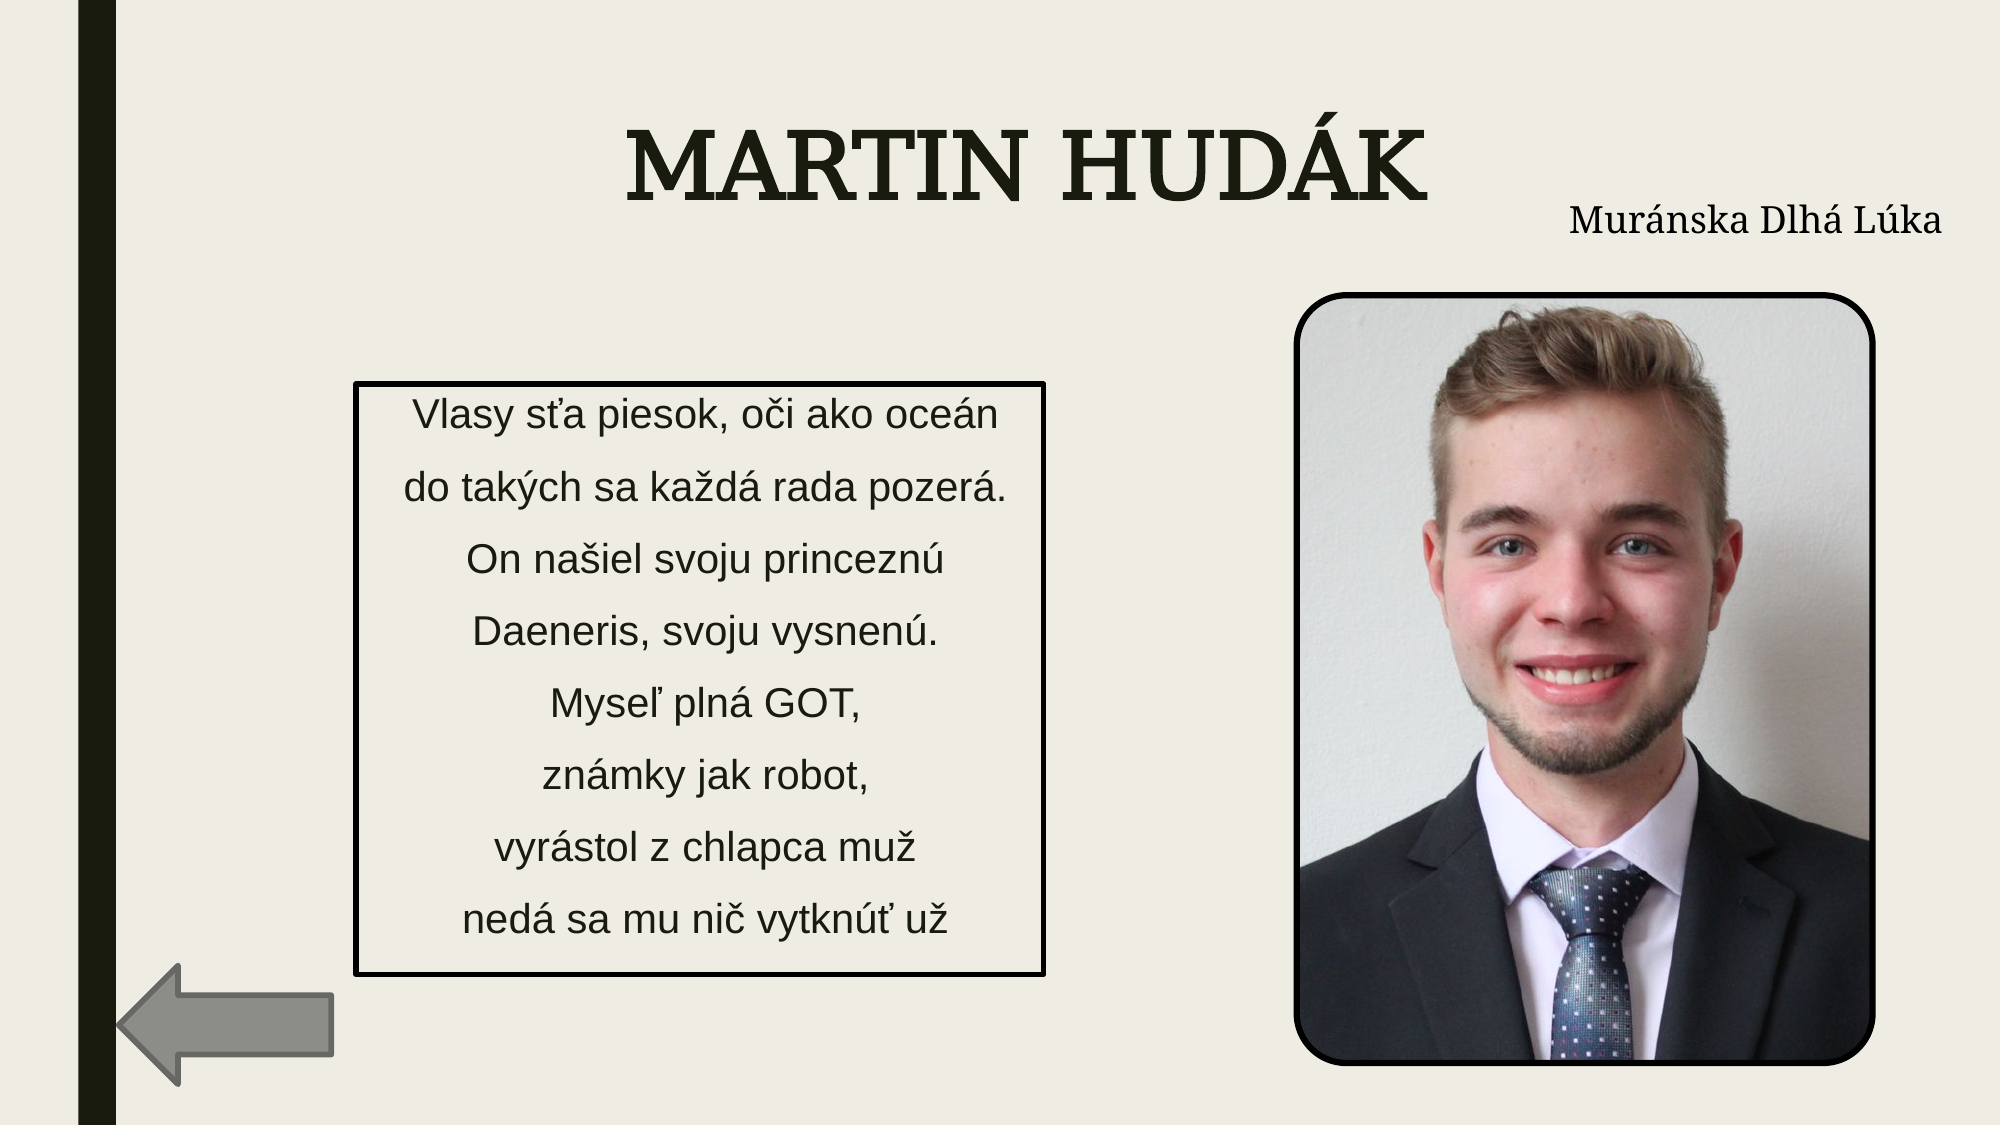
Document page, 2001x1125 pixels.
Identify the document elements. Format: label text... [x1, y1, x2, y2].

list Vlasy sťa piesok, oči ako oceán do takých sa každá rada pozerá. On našiel svoju princeznú Daeneris, svoju vysnenú. Myseľ plná GOT, známky jak robot, vyrástol z chlapca muž nedá sa mu nič vytknúť už [356, 383, 1044, 975]
text_box [115, 962, 335, 1087]
picture [1296, 295, 1873, 1063]
text_box Muránska Dlhá Lúka [1554, 188, 2000, 249]
title MARTIN HUDÁK [225, 112, 1800, 357]
